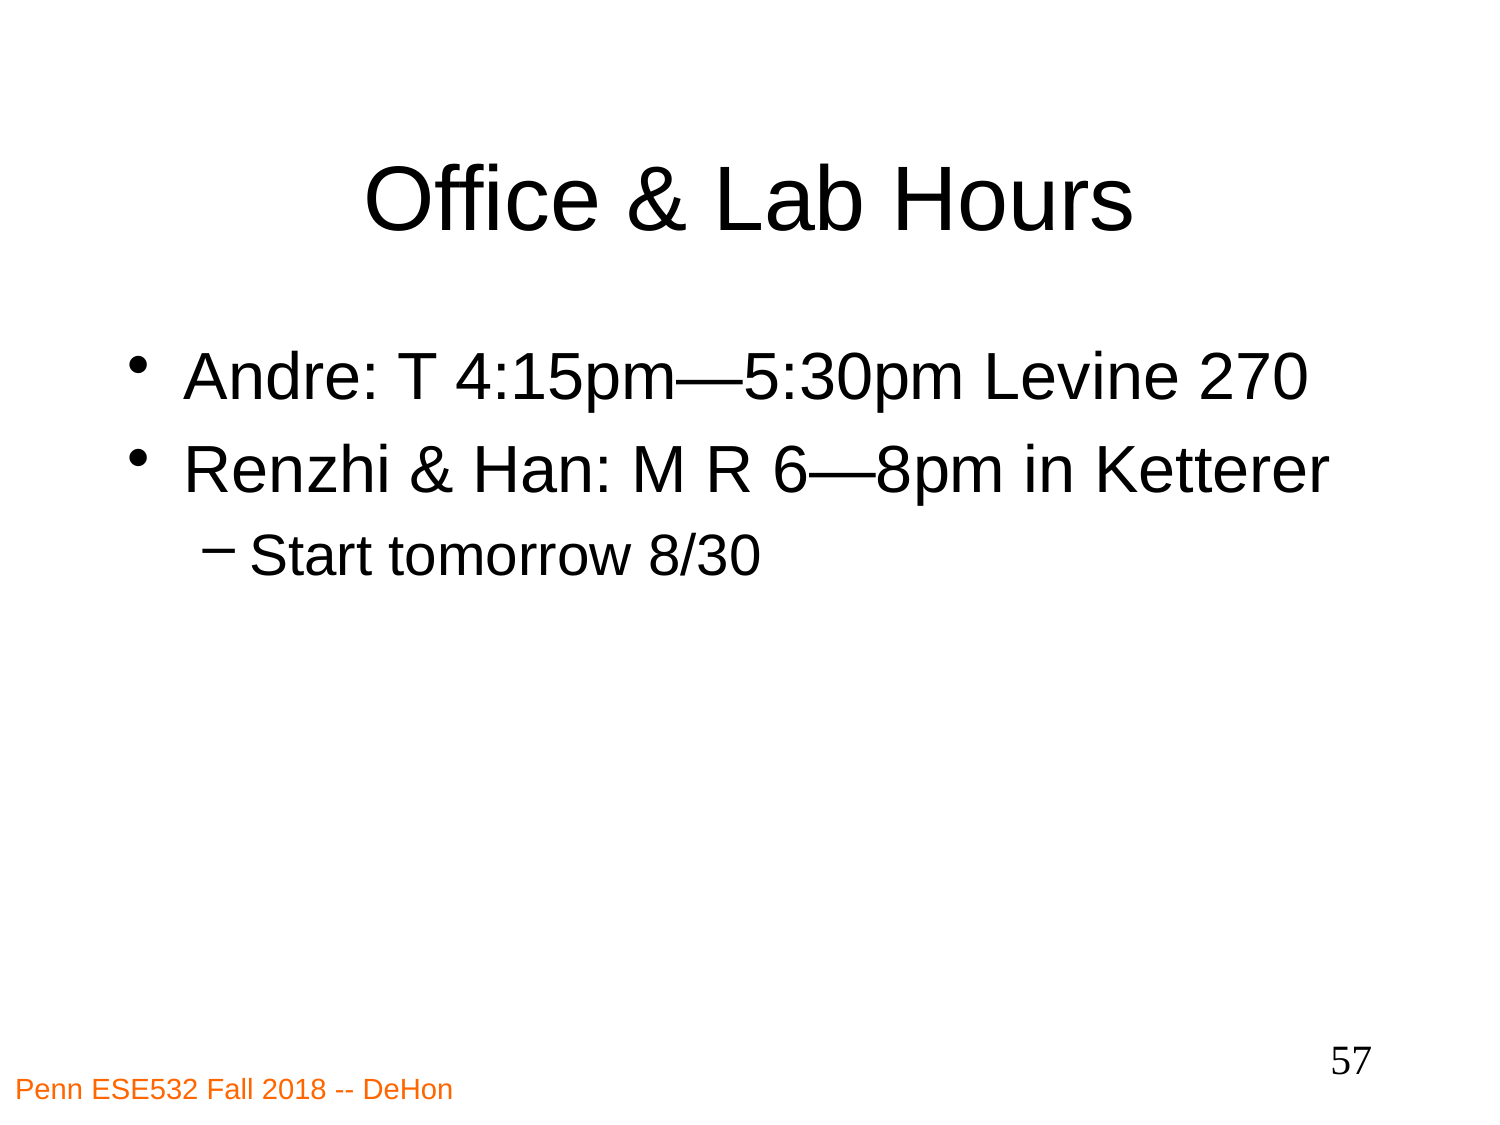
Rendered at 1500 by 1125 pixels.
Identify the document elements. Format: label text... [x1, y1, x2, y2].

title Office & Lab Hours [112, 99, 1388, 288]
slide_number Penn ESE532 Fall 2018 -- DeHon [0, 1062, 688, 1125]
slide_number 57 [1074, 1024, 1388, 1101]
list Andre: T 4:15pm—5:30pm Levine 270 Renzhi & Han: M R 6—8pm in Ketterer Start tomorrow 8/30 [112, 324, 1388, 1001]
